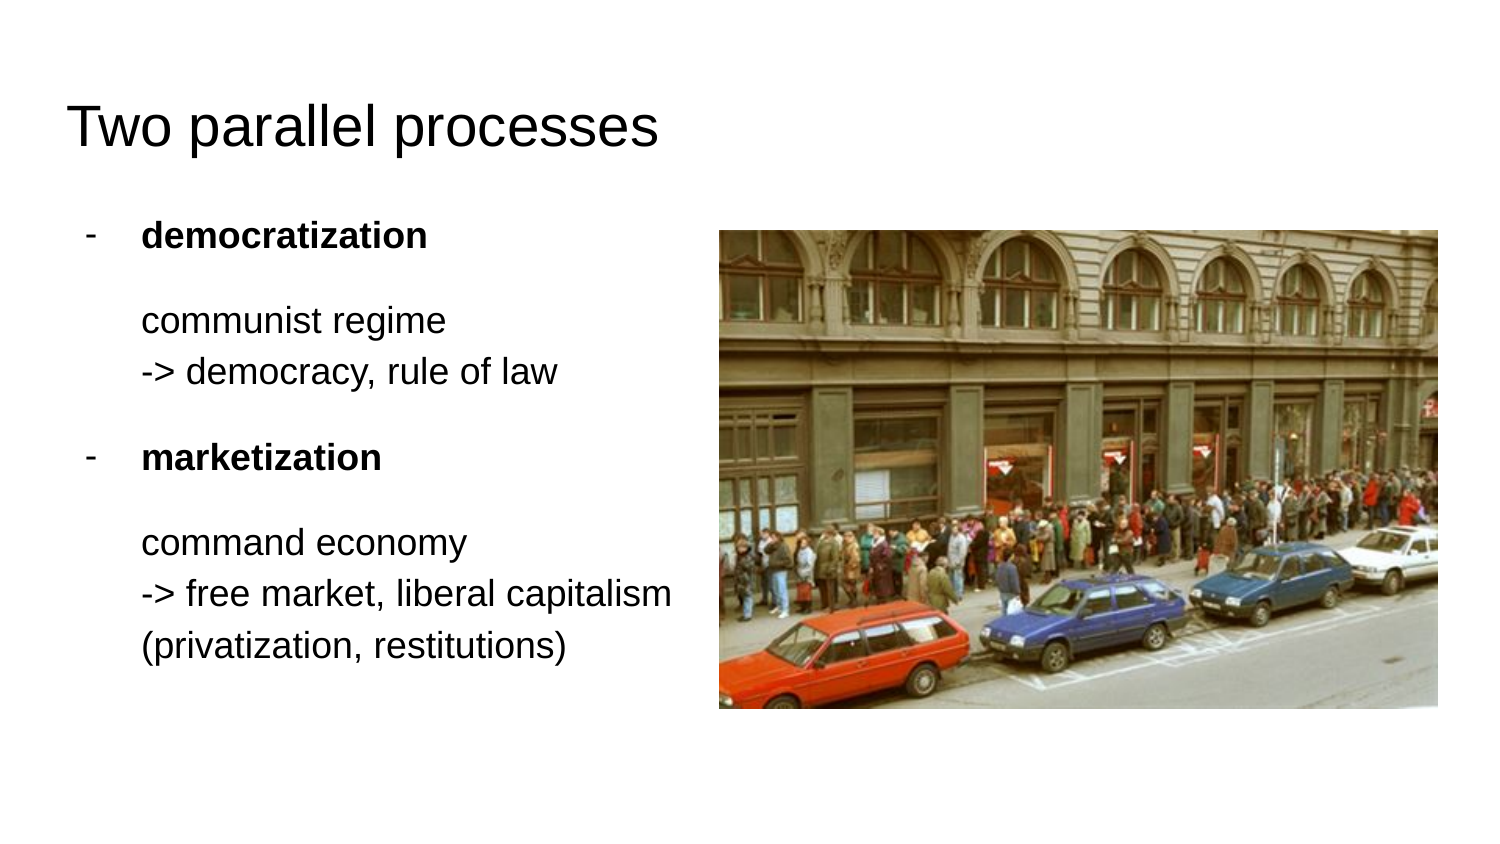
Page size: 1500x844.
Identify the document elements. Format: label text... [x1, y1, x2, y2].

list democratization communist regime -> democracy, rule of law marketization command economy -> free market, liberal capitalism (privatization, restitutions) [51, 189, 1449, 750]
picture [718, 229, 1439, 709]
title Two parallel processes [51, 72, 1449, 167]
